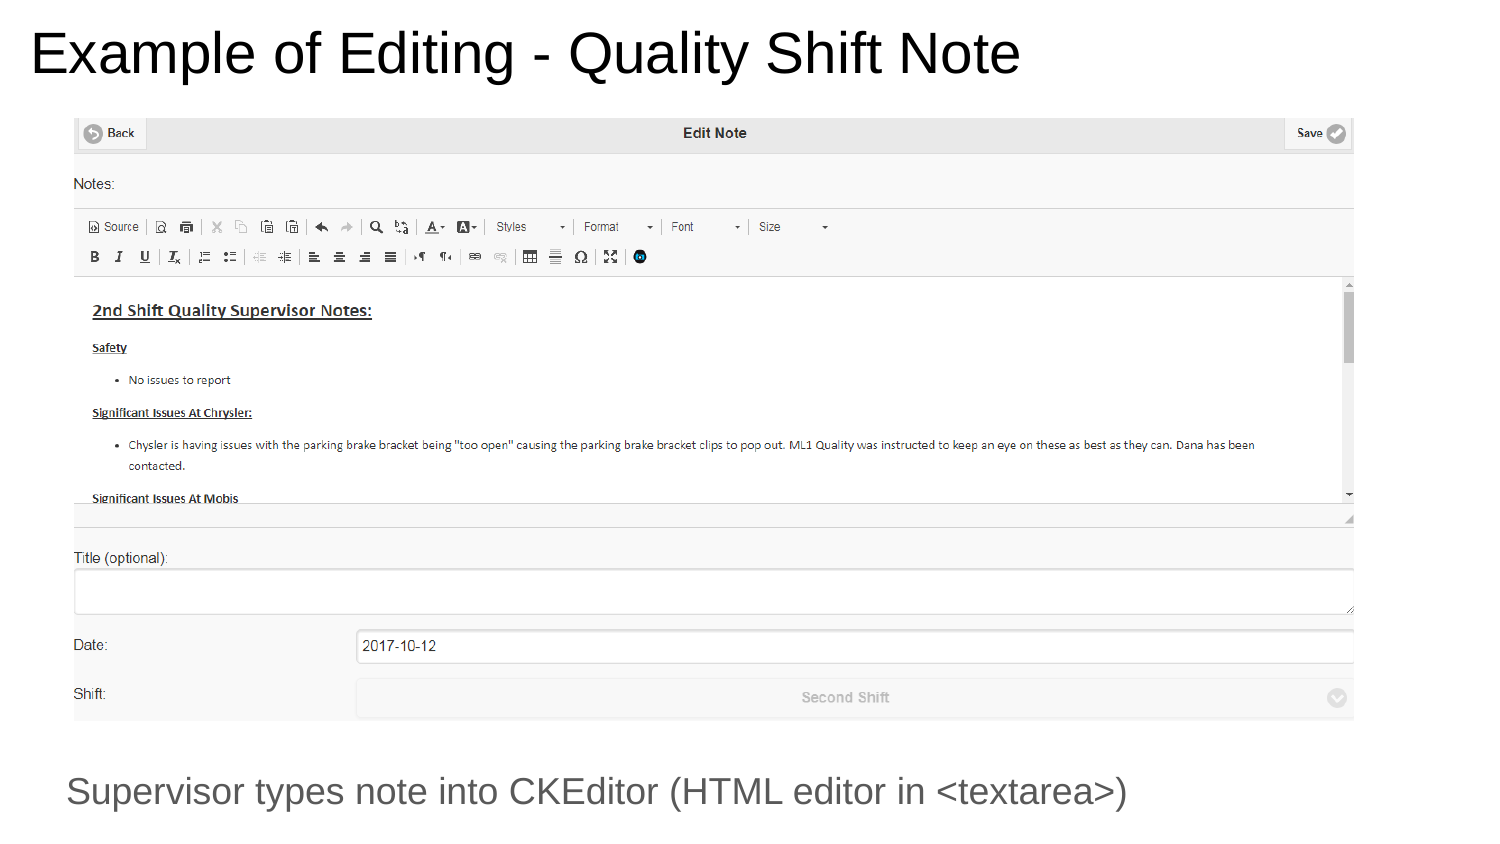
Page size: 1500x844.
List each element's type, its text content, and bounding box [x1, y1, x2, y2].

title Example of Editing - Quality Shift Note [15, 0, 1413, 94]
list Supervisor types note into CKEditor (HTML editor in <textarea>) [51, 745, 1449, 835]
picture [74, 118, 1354, 721]
